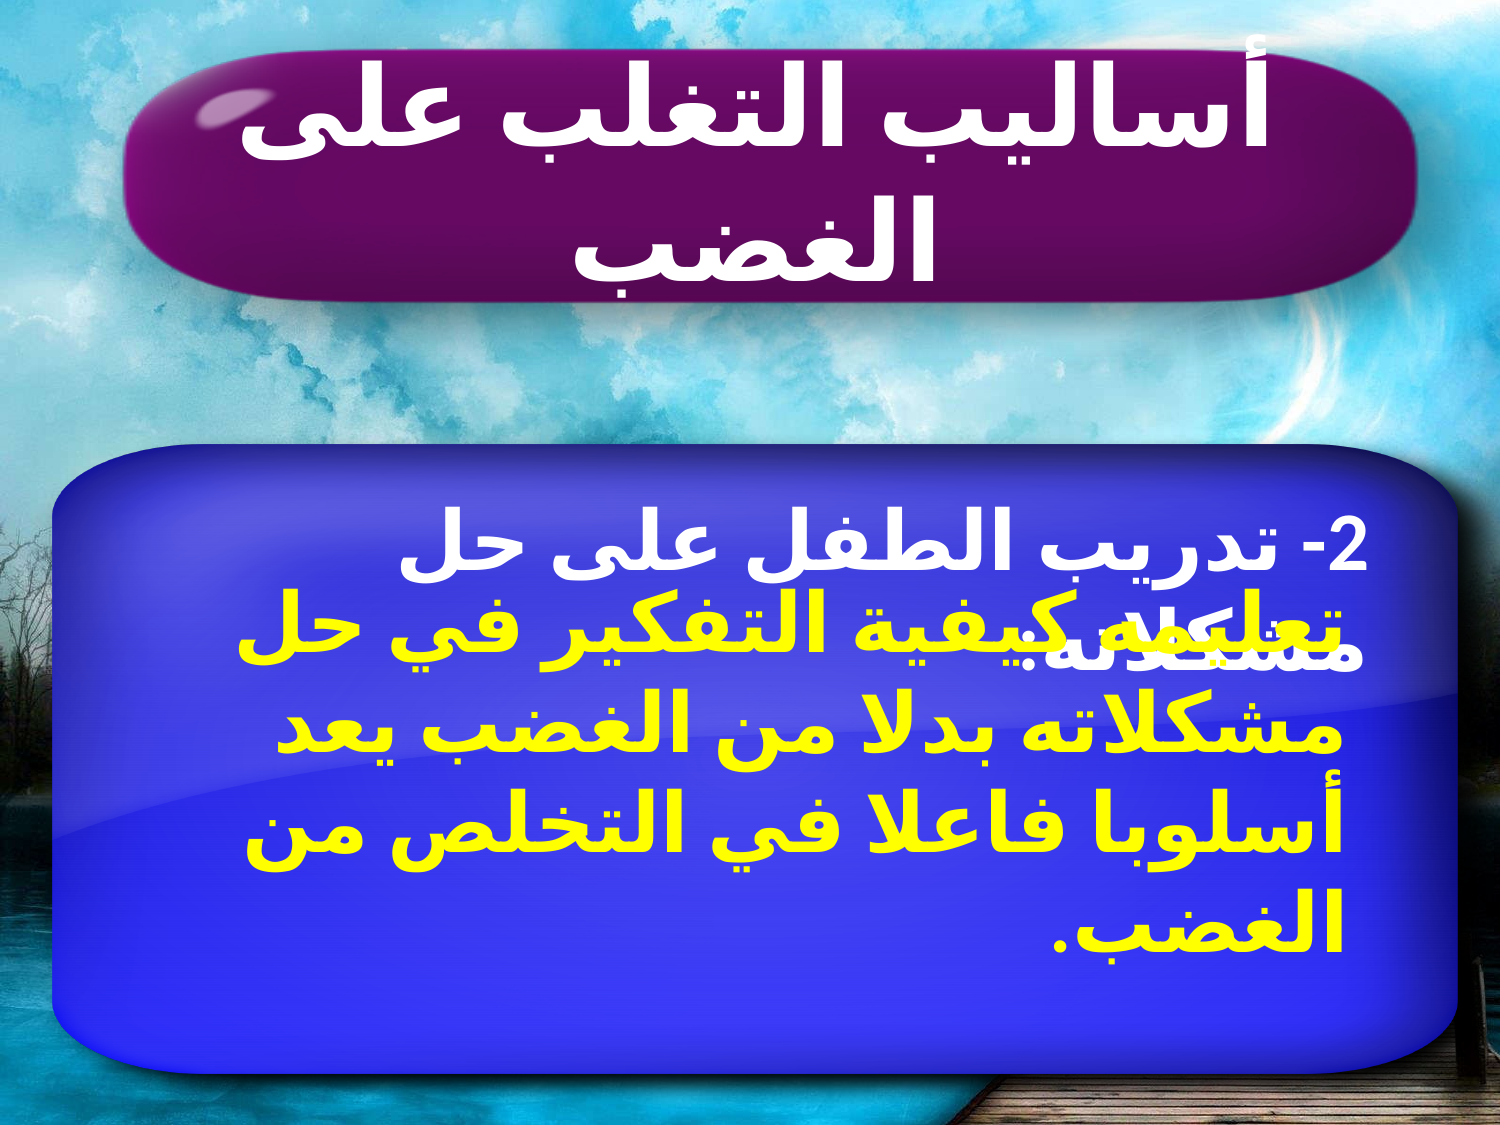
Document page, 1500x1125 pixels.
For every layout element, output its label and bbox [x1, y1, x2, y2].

text_box [0, 420, 1500, 1125]
picture [0, 0, 1500, 420]
